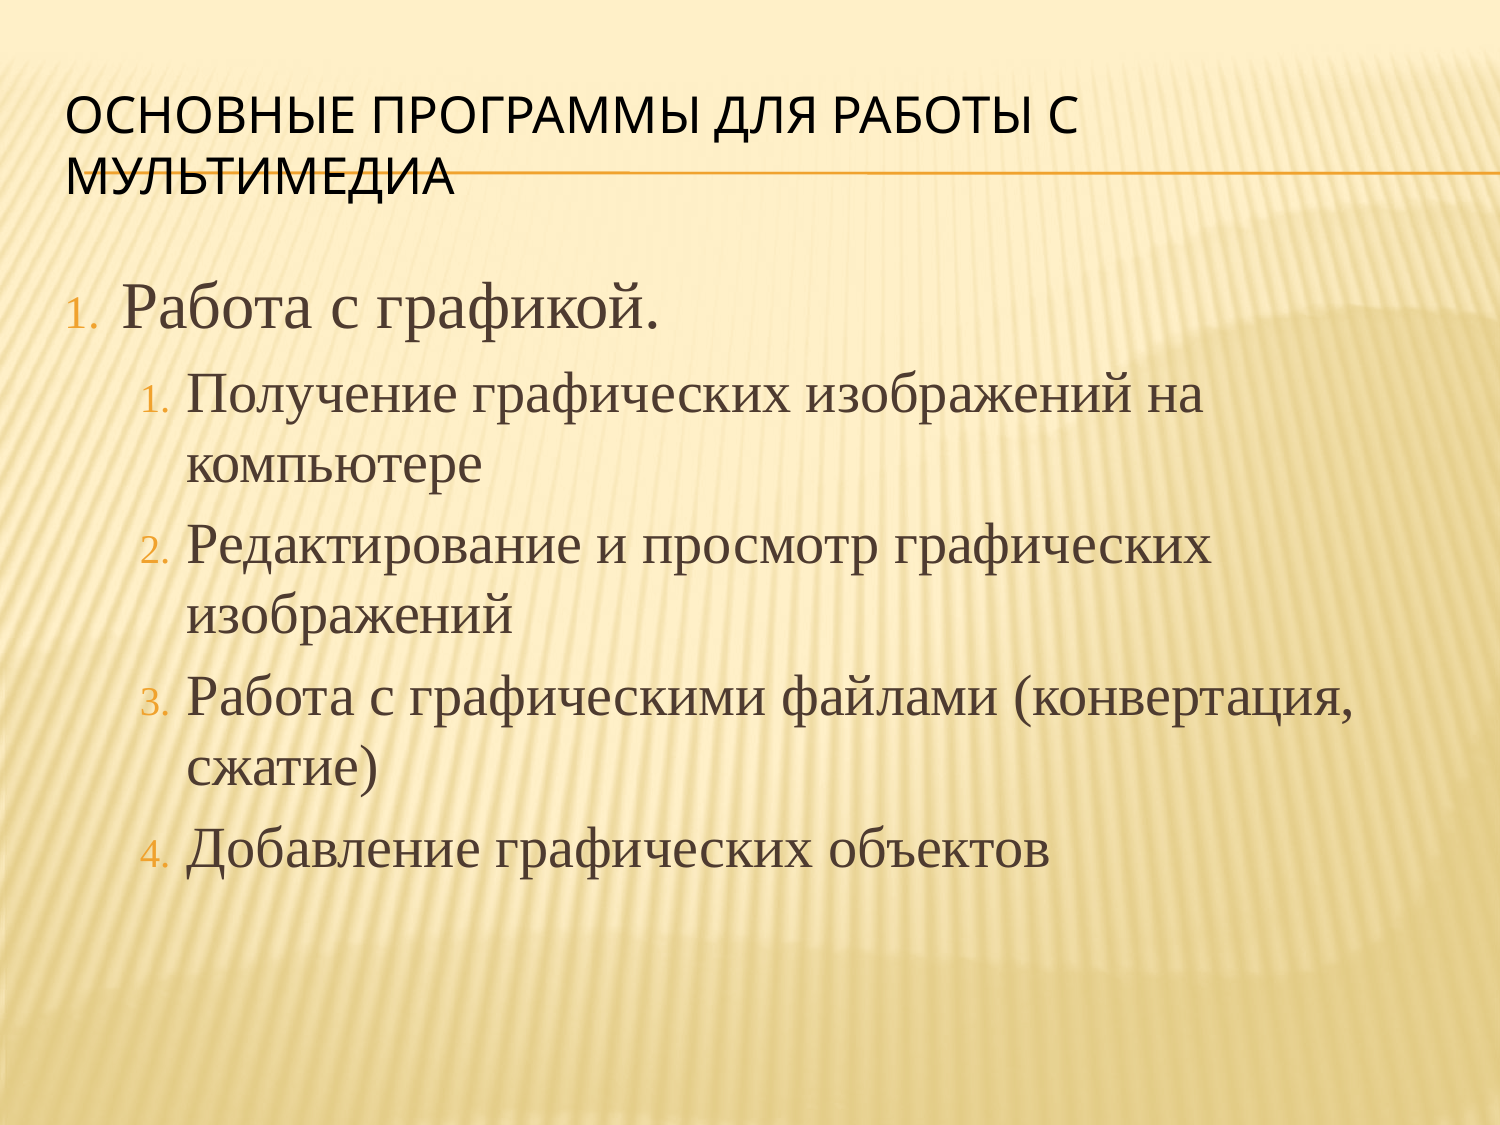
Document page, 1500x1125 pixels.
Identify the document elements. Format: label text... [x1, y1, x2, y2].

title Основные программы для работы с мультимедиа [50, 75, 1475, 213]
list Работа с графикой. Получение графических изображений на компьютере Редактирование и просмотр графических изображений Работа с графическими файлами (конвертация, сжатие) Добавление графических объектов [50, 254, 1475, 998]
